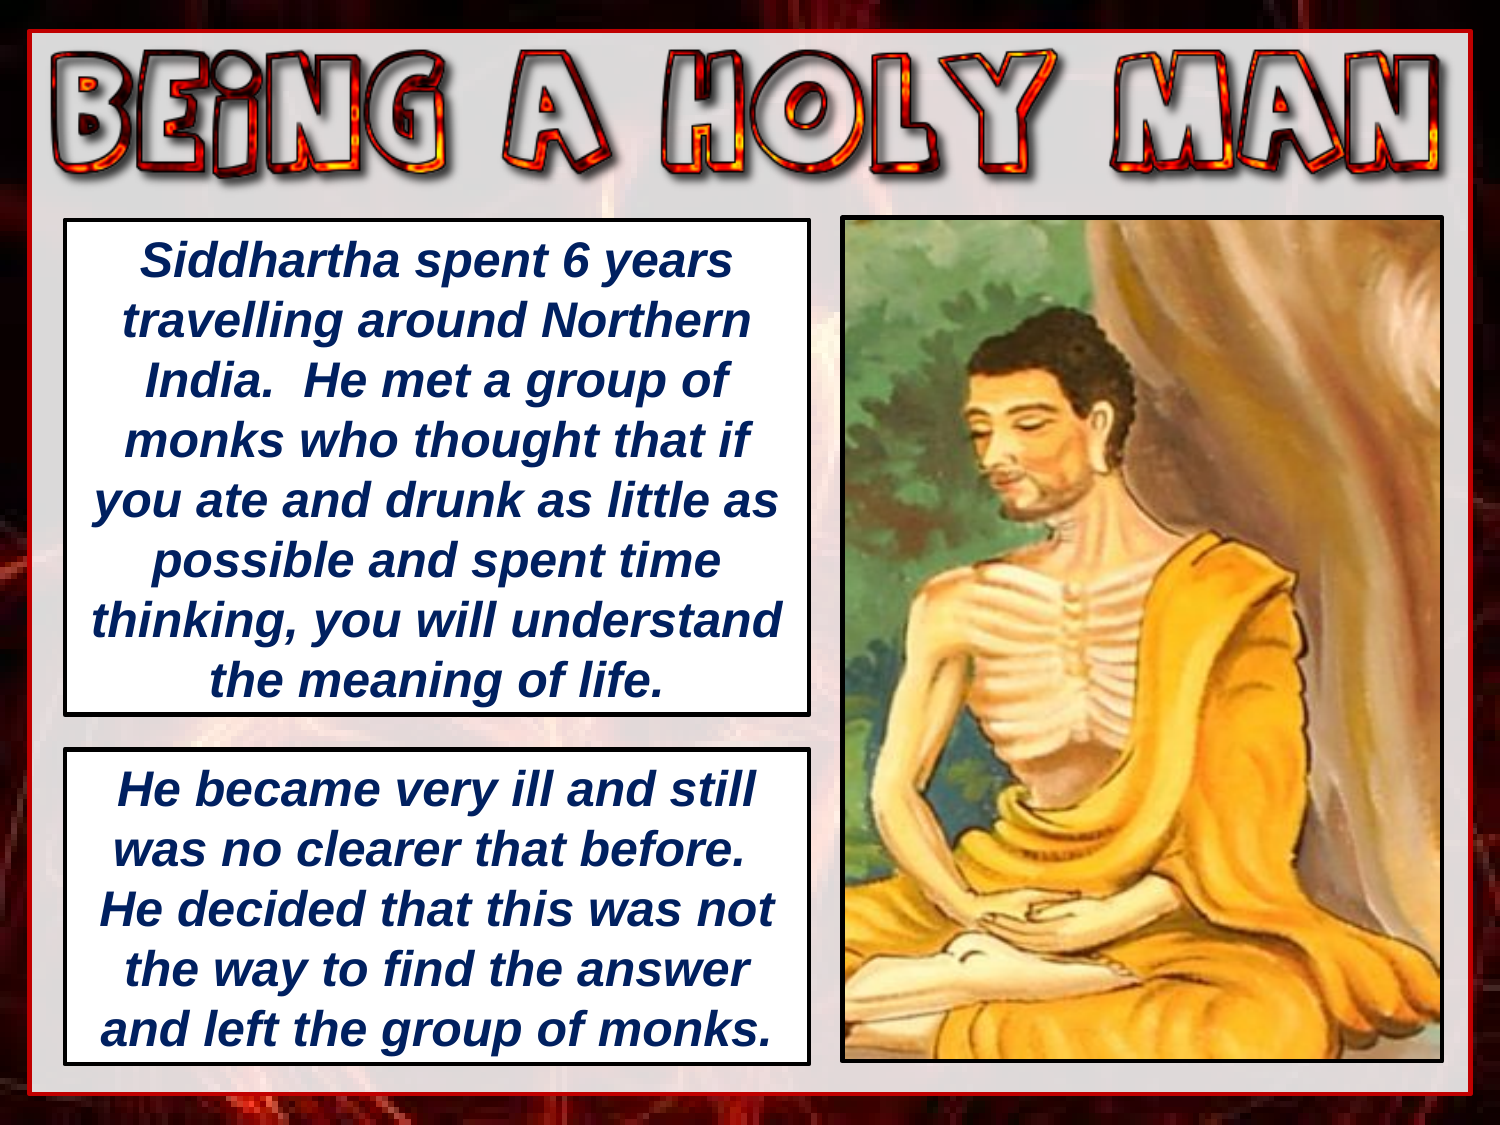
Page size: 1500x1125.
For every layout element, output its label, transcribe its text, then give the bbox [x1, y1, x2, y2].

text_box He became very ill and still was no clearer that before. He decided that this was not the way to find the answer and left the group of monks. [64, 749, 809, 1065]
picture [0, 0, 1500, 1125]
text_box Siddhartha spent 6 years travelling around Northern India. He met a group of monks who thought that if you ate and drunk as little as possible and spent time thinking, you will understand the meaning of life. [64, 219, 809, 715]
text_box [27, 29, 1473, 1096]
